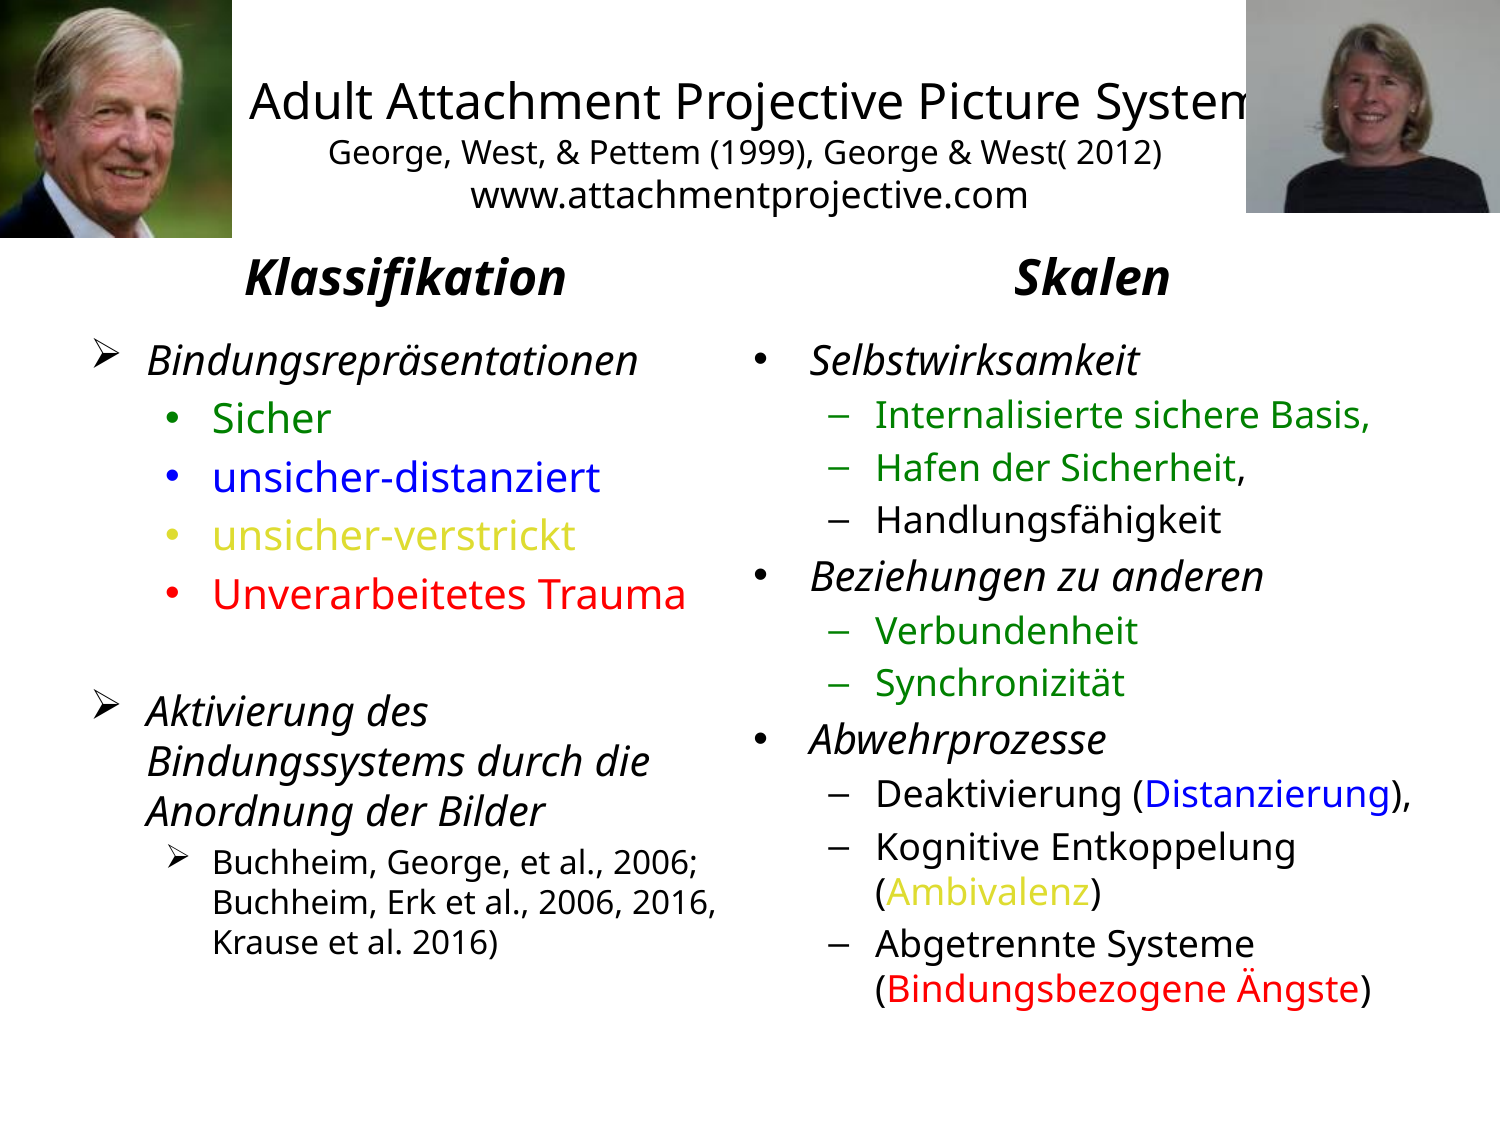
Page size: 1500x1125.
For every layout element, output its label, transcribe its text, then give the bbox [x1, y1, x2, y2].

list Selbstwirksamkeit Internalisierte sichere Basis, Hafen der Sicherheit, Handlungsfähigkeit Beziehungen zu anderen Verbundenheit Synchronizität Abwehrprozesse Deaktivierung (Distanzierung), Kognitive Entkoppelung (Ambivalenz) Abgetrennte Systeme (Bindungsbezogene Ängste) [738, 326, 1431, 1100]
list Bindungsrepräsentationen Sicher unsicher-distanziert unsicher-verstrickt Unverarbeitetes Trauma Aktivierung des Bindungssystems durch die Anordnung der Bilder Buchheim, George, et al., 2006; Buchheim, Erk et al., 2006, 2016, Krause et al. 2016) [75, 326, 738, 1063]
title Adult Attachment Projective Picture System George, West, & Pettem (1999), George & West( 2012) www.attachmentprojective.com [236, 45, 1240, 233]
picture [0, 0, 232, 238]
picture [1245, 0, 1500, 213]
list Skalen [762, 208, 1425, 313]
list Klassifikation [75, 208, 738, 313]
